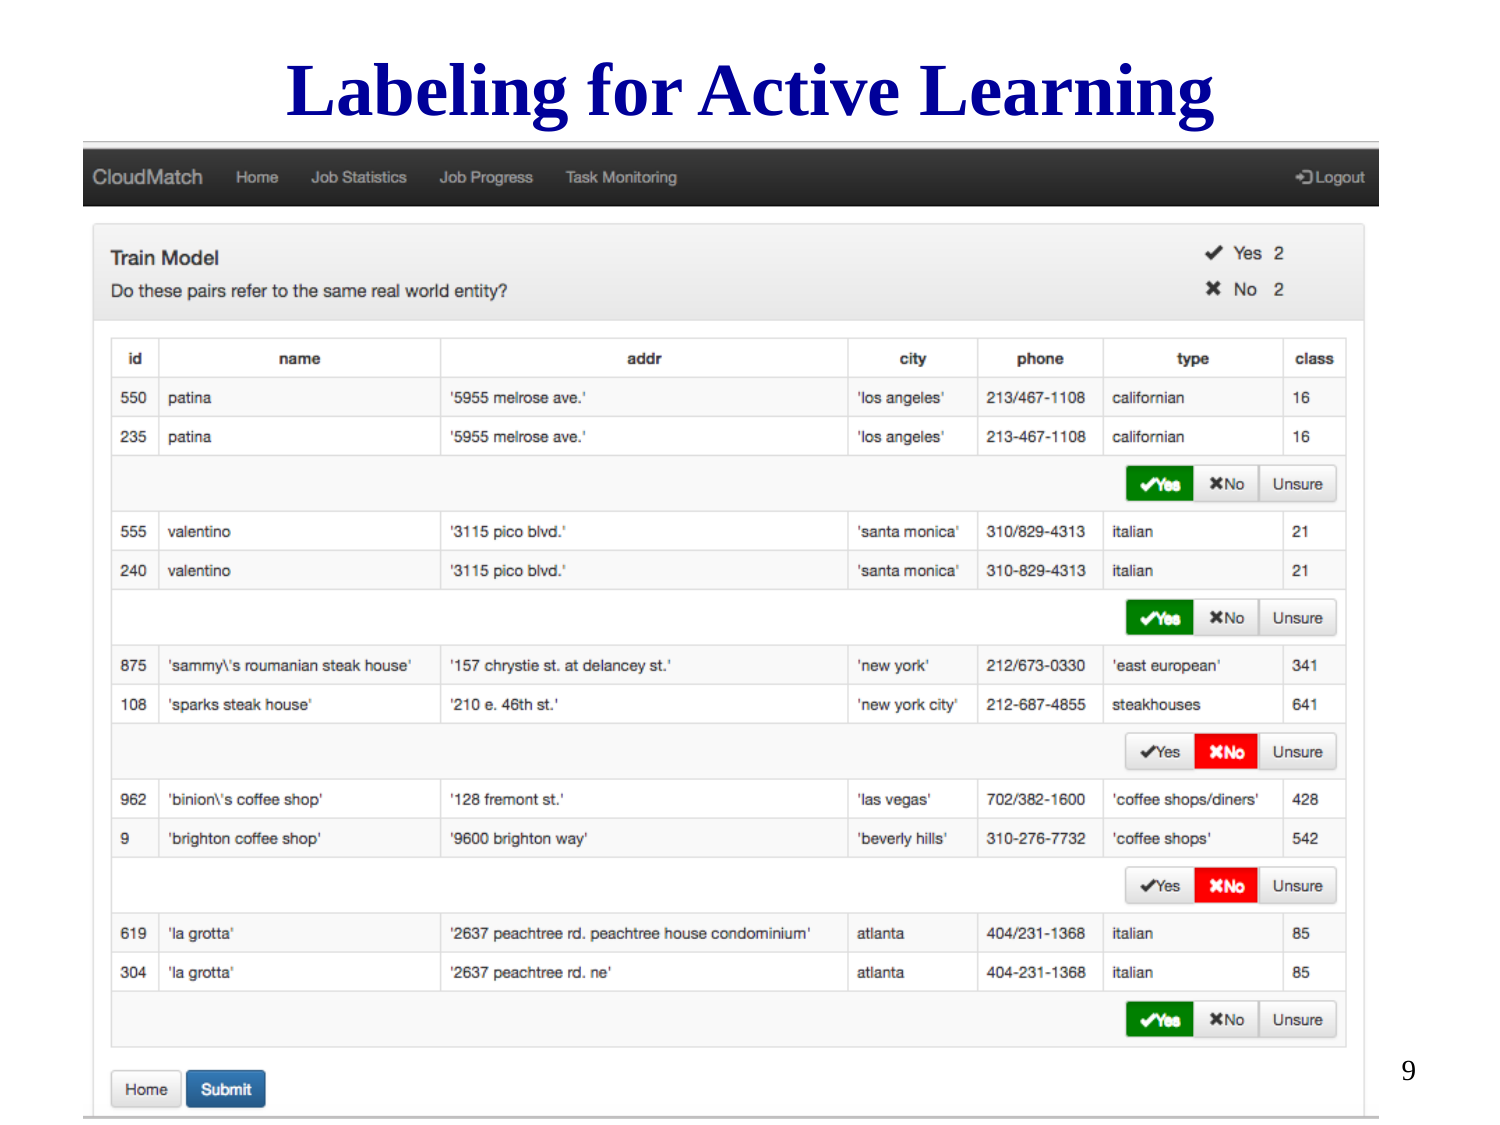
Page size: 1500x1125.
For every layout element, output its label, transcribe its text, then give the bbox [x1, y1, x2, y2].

slide_number 9 [1384, 1043, 1432, 1120]
picture [83, 141, 1379, 1119]
title Labeling for Active Learning [38, 41, 1464, 130]
